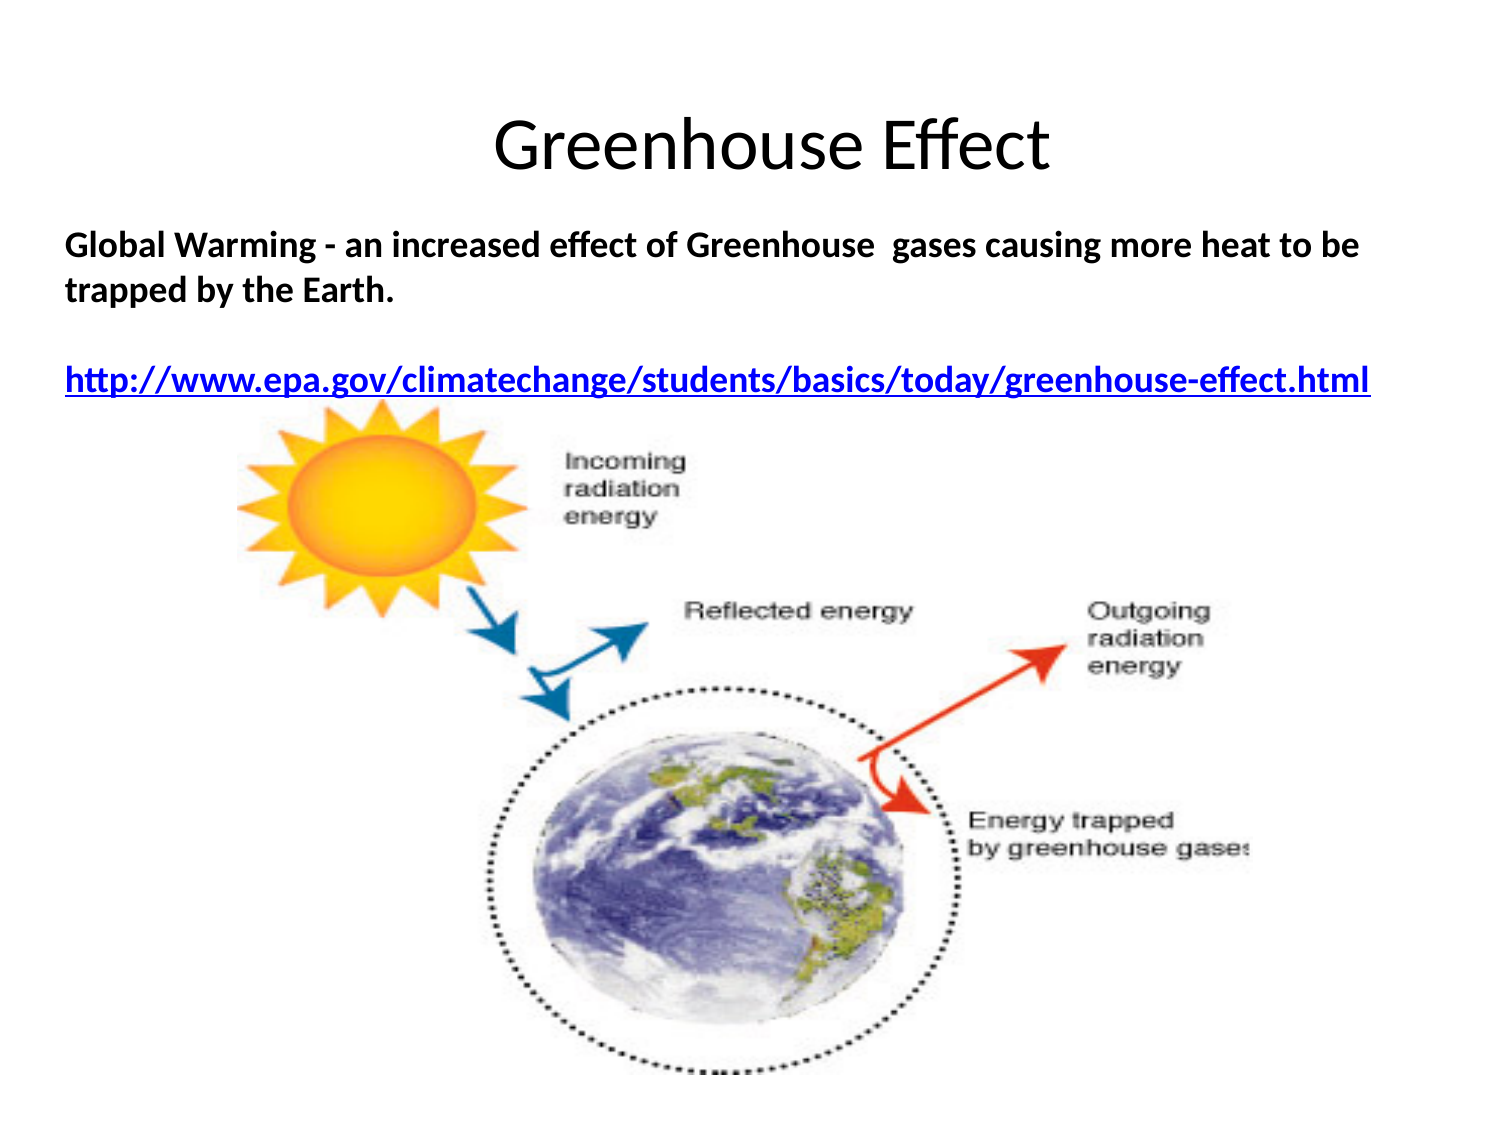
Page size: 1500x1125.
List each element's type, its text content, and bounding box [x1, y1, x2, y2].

text_box Greenhouse Effect [312, 87, 1250, 193]
picture [237, 399, 1253, 1076]
text_box Global Warming - an increased effect of Greenhouse gases causing more heat to be trapped by the Earth. http://www.epa.gov/climatechange/students/basics/today/greenhouse-effect.html [50, 212, 1500, 453]
